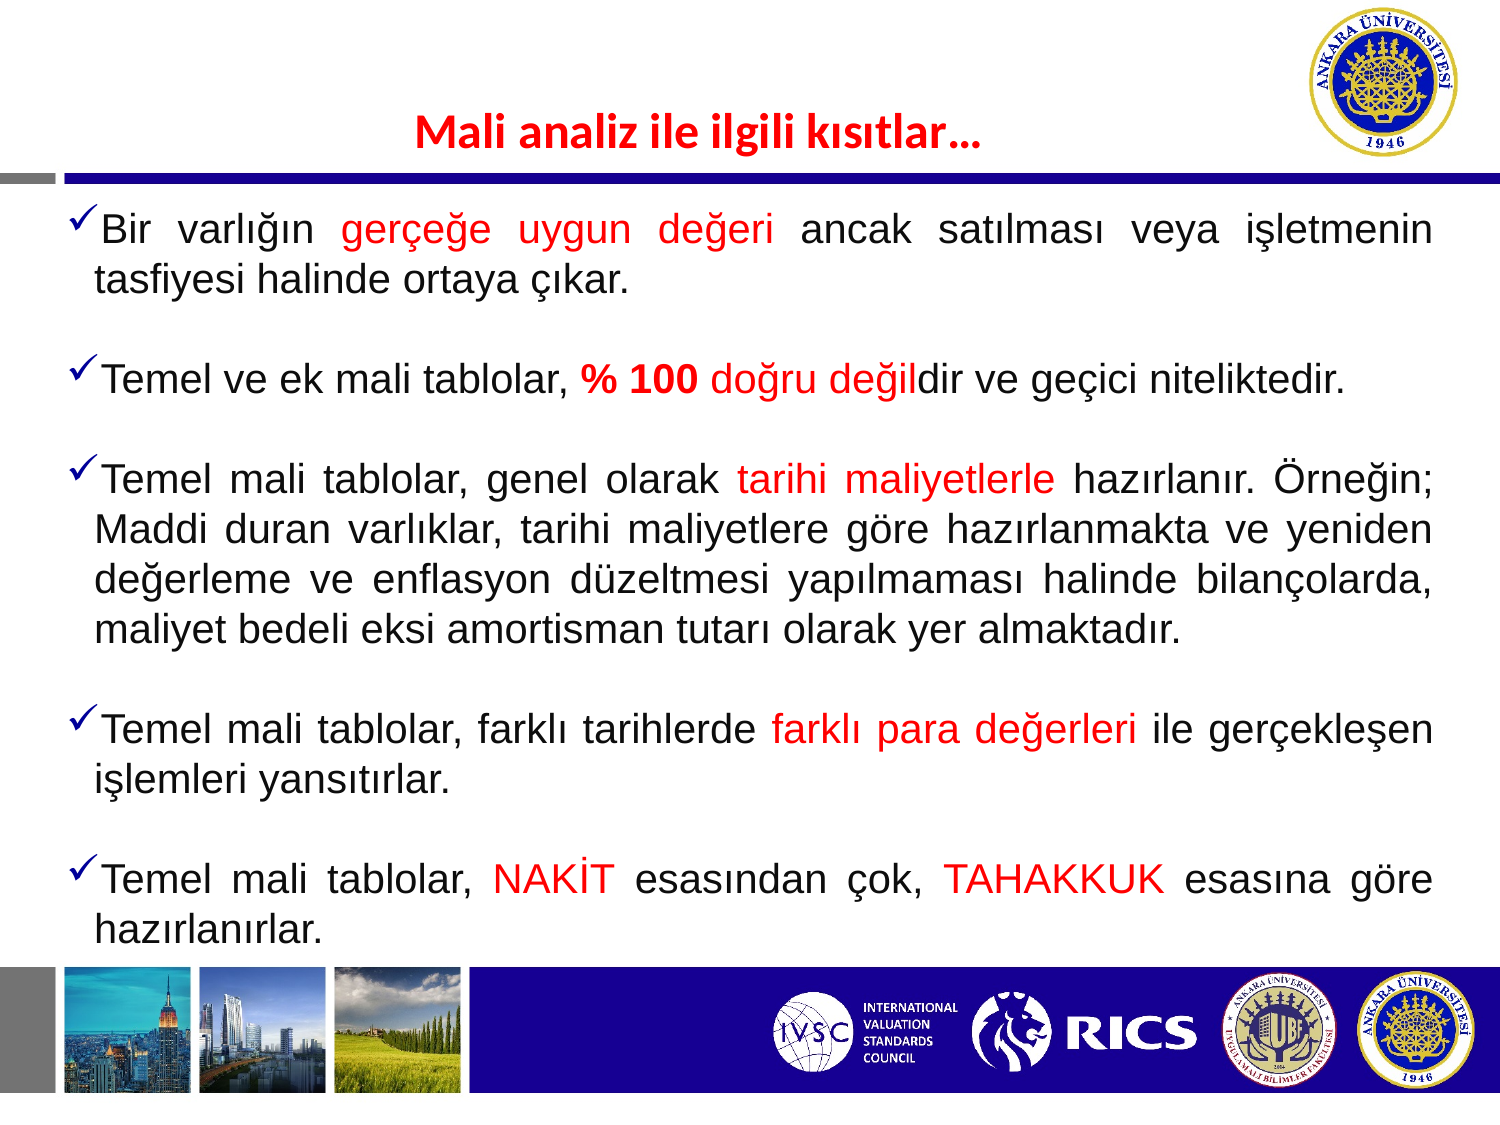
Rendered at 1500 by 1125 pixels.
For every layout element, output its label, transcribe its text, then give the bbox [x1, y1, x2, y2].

text_box Mali analiz ile ilgili kısıtlar… [51, 90, 1347, 180]
picture [0, 0, 1500, 1125]
list Bir varlığın gerçeğe uygun değeri ancak satılması veya işletmenin tasfiyesi halinde ortaya çıkar. Temel ve ek mali tablolar, % 100 doğru değildir ve geçici niteliktedir. Temel mali tablolar, genel olarak tarihi maliyetlerle hazırlanır. Örneğin; Maddi duran varlıklar, tarihi maliyetlere göre hazırlanmakta ve yeniden değerleme ve enflasyon düzeltmesi yapılmaması halinde bilançolarda, maliyet bedeli eksi amortisman tutarı olarak yer almaktadır. Temel mali tablolar, farklı tarihlerde farklı para değerleri ile gerçekleşen işlemleri yansıtırlar. Temel mali tablolar, NAKİT esasından çok, TAHAKKUK esasına göre hazırlanırlar. [51, 194, 1449, 892]
